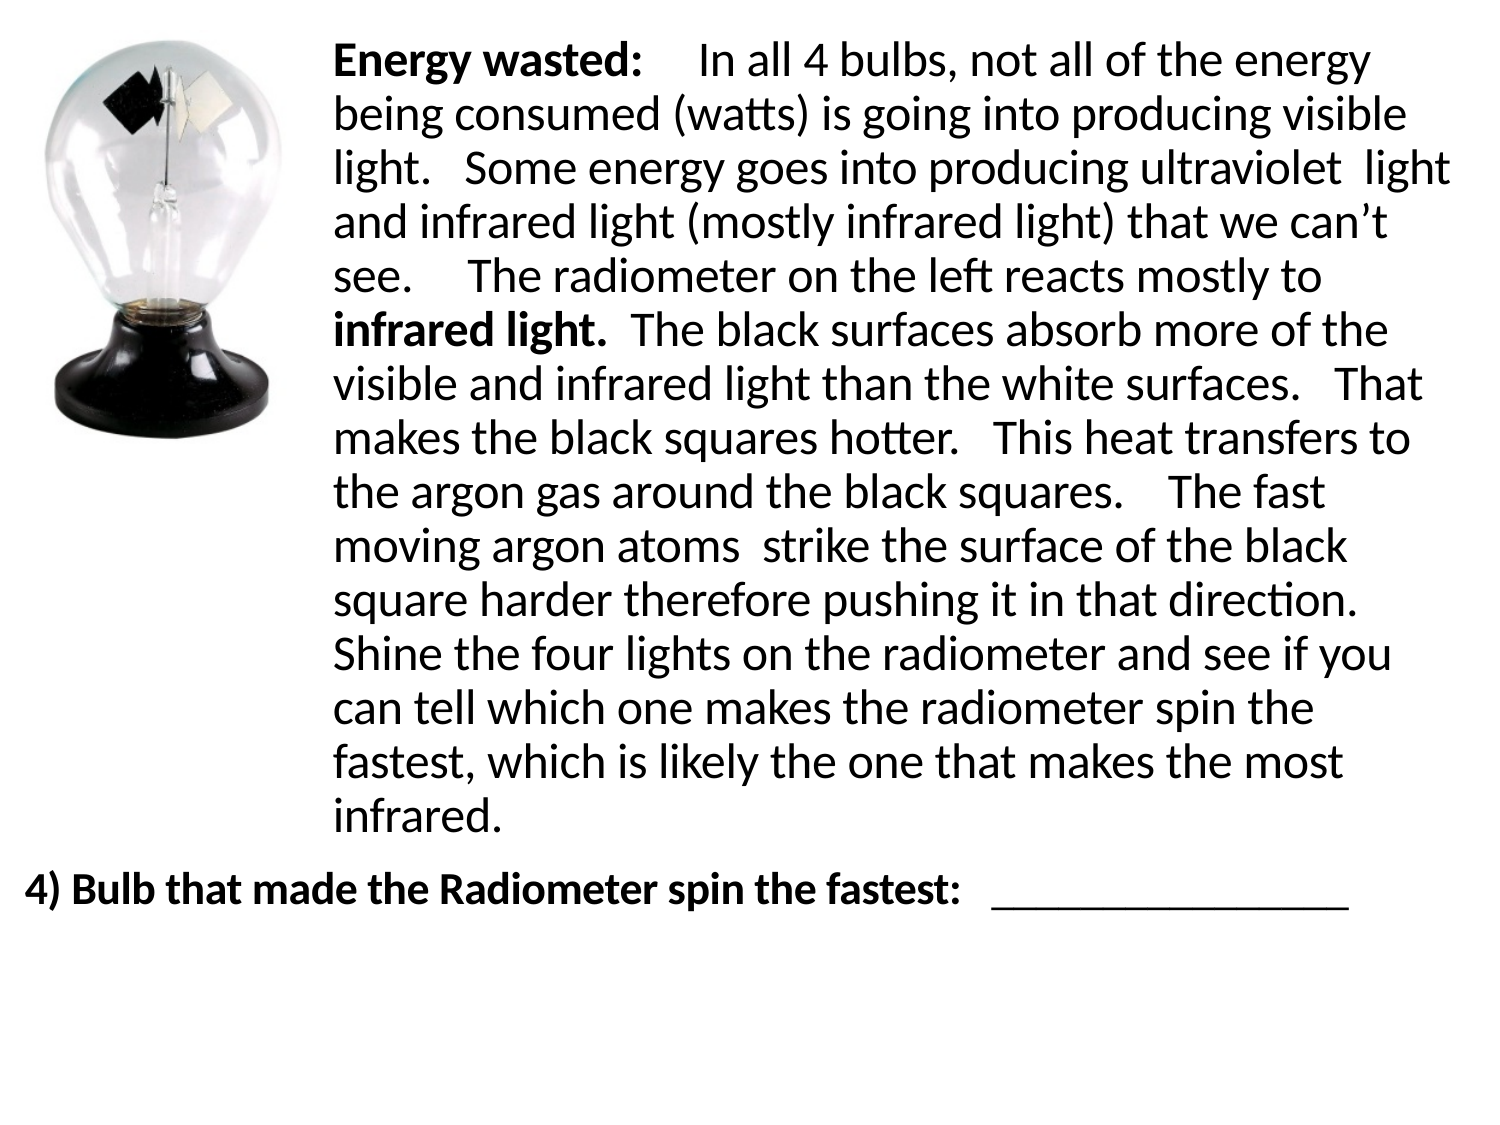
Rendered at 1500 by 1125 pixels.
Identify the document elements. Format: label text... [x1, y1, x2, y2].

text_box Energy wasted: In all 4 bulbs, not all of the energy being consumed (watts) is going into producing visible light. Some energy goes into producing ultraviolet light and infrared light (mostly infrared light) that we can’t see. The radiometer on the left reacts mostly to infrared light. The black surfaces absorb more of the visible and infrared light than the white surfaces. That makes the black squares hotter. This heat transfers to the argon gas around the black squares. The fast moving argon atoms strike the surface of the black square harder therefore pushing it in that direction. Shine the four lights on the radiometer and see if you can tell which one makes the radiometer spin the fastest, which is likely the one that makes the most infrared. [333, 33, 1462, 844]
picture [17, 30, 320, 446]
text_box 4) Bulb that made the Radiometer spin the fastest: ________________ [24, 865, 1479, 915]
